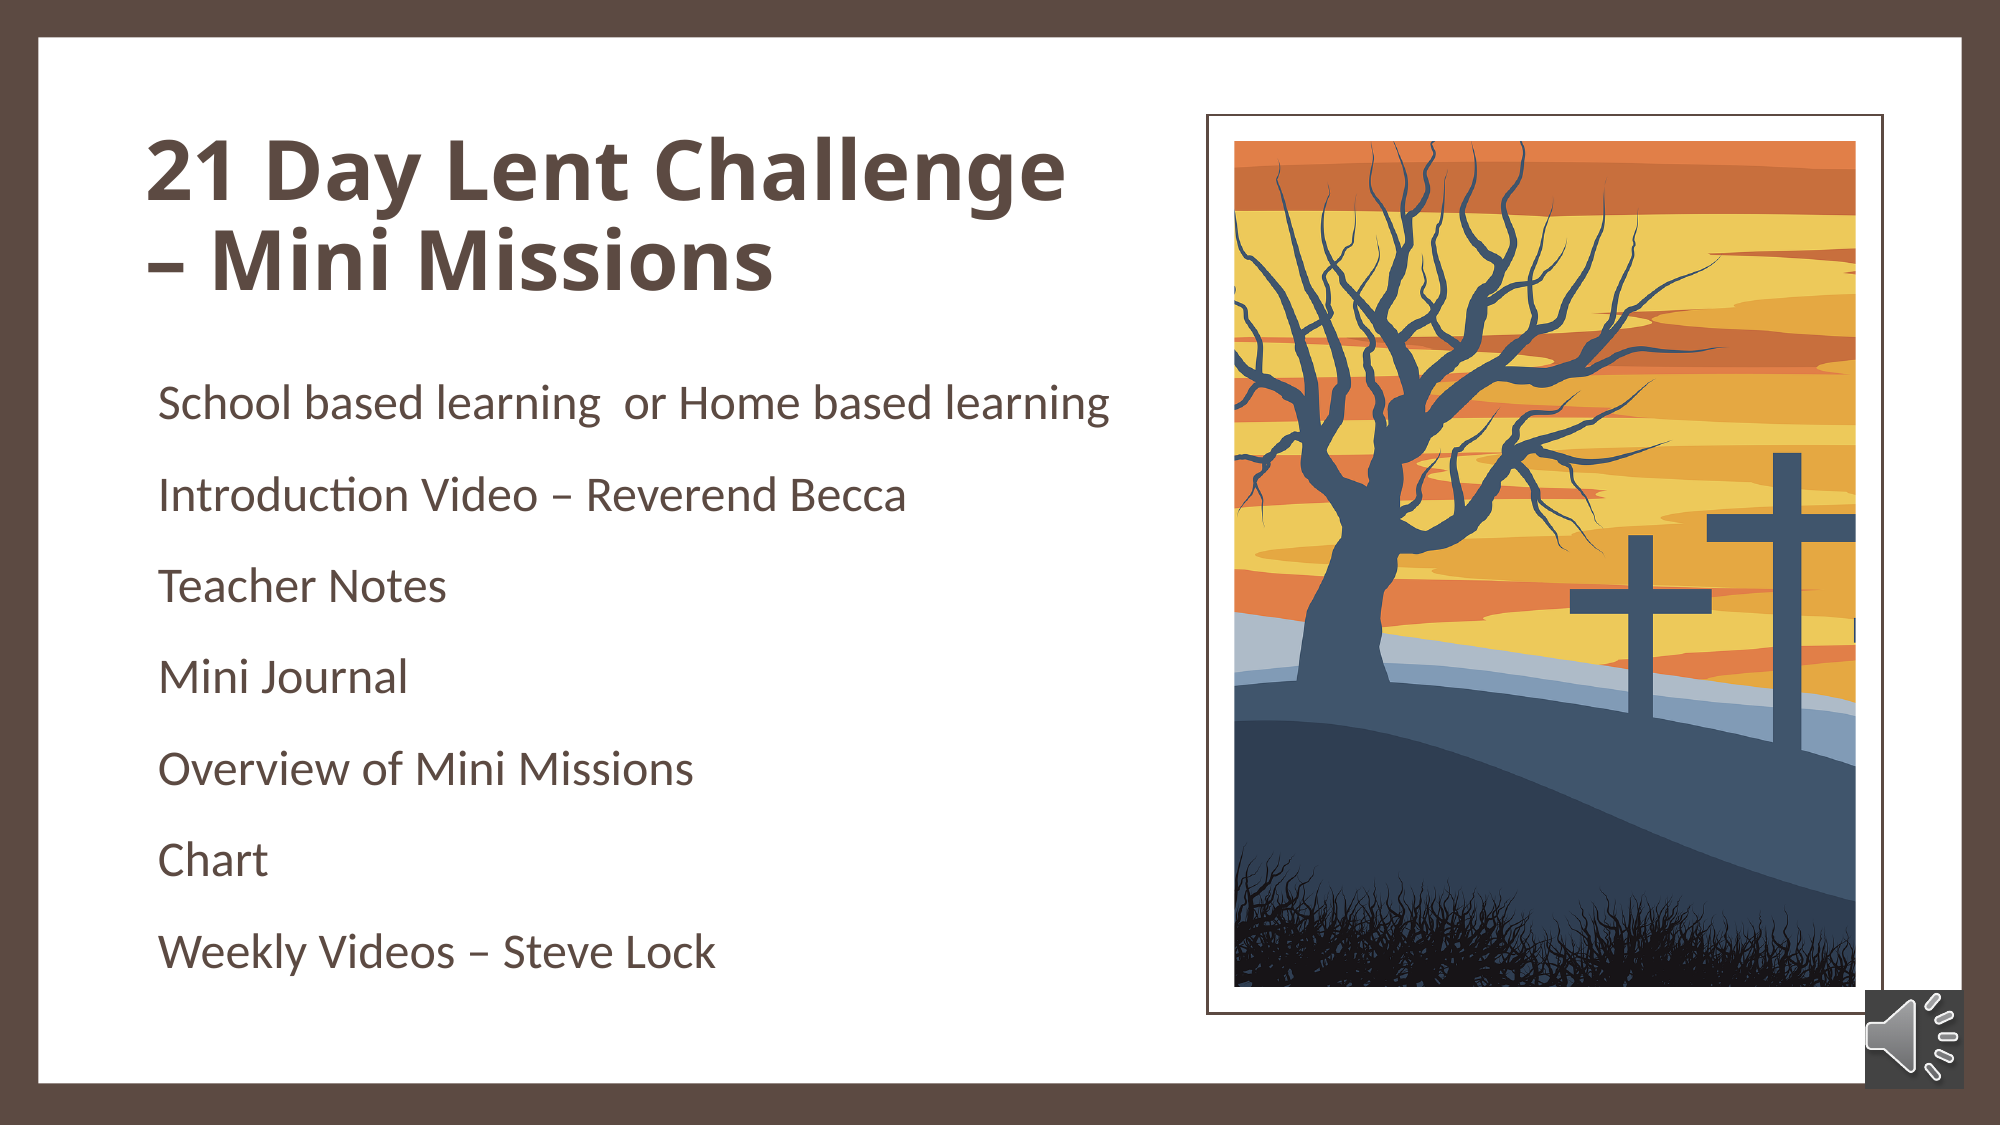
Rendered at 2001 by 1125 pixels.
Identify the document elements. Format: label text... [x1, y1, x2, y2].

text_box [0, 0, 2000, 1125]
text_box [1206, 114, 1883, 1014]
list School based learning or Home based learning Introduction Video – Reverend Becca Teacher Notes Mini Journal Overview of Mini Missions Chart Weekly Videos – Steve Lock [142, 368, 1129, 1014]
picture [1234, 141, 1856, 987]
title 21 Day Lent Challenge – Mini Missions [130, 110, 1116, 328]
picture [1864, 989, 1965, 1090]
text_box [37, 36, 1963, 1085]
